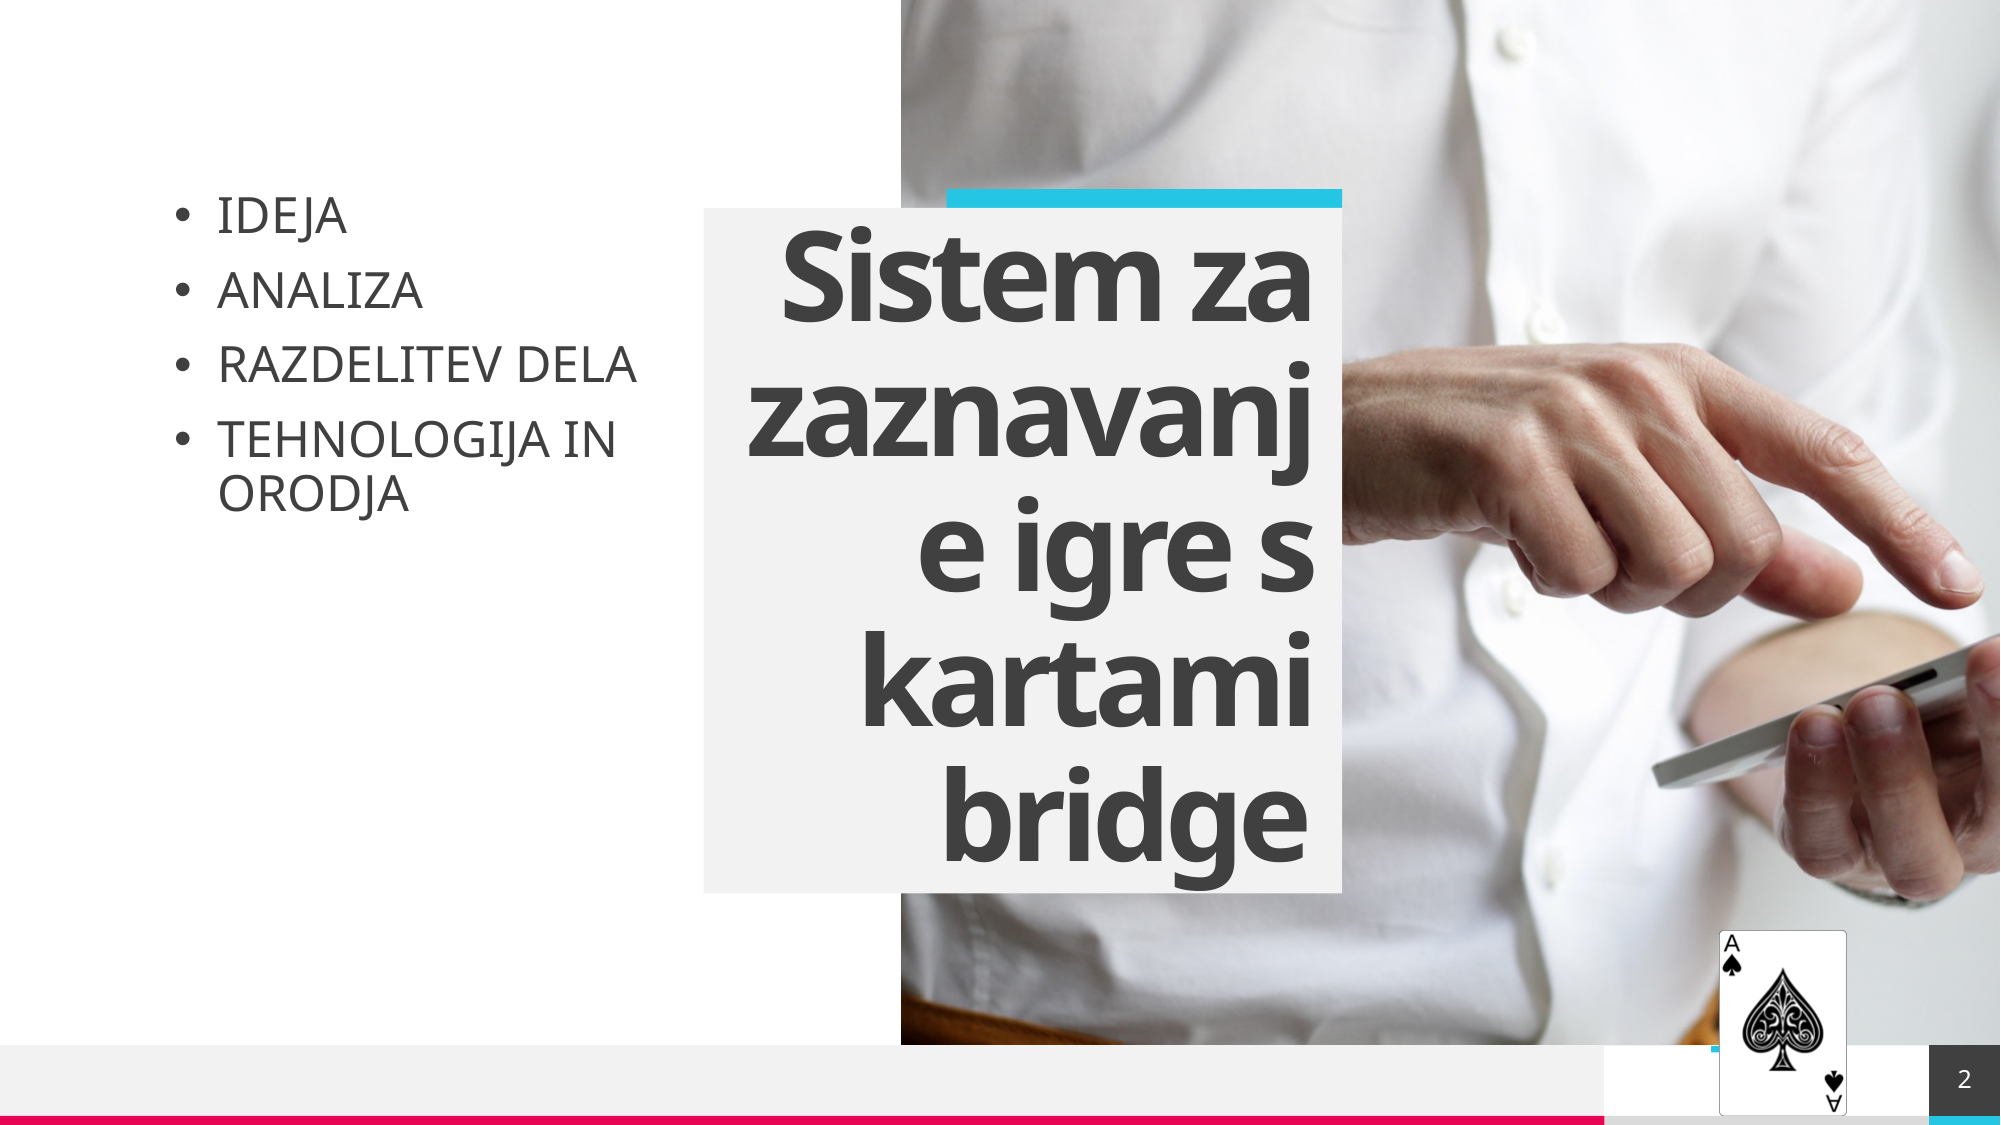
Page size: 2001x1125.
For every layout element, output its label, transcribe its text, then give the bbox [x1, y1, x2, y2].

slide_number 2 [1929, 1045, 2000, 1116]
title Sistem za zaznavanje igre s kartami bridge [703, 207, 901, 894]
picture [901, 0, 2000, 1116]
list IDEJA ANALIZA RAZDELITEV DELA TEHNOLOGIJA IN ORODJA [174, 244, 703, 523]
